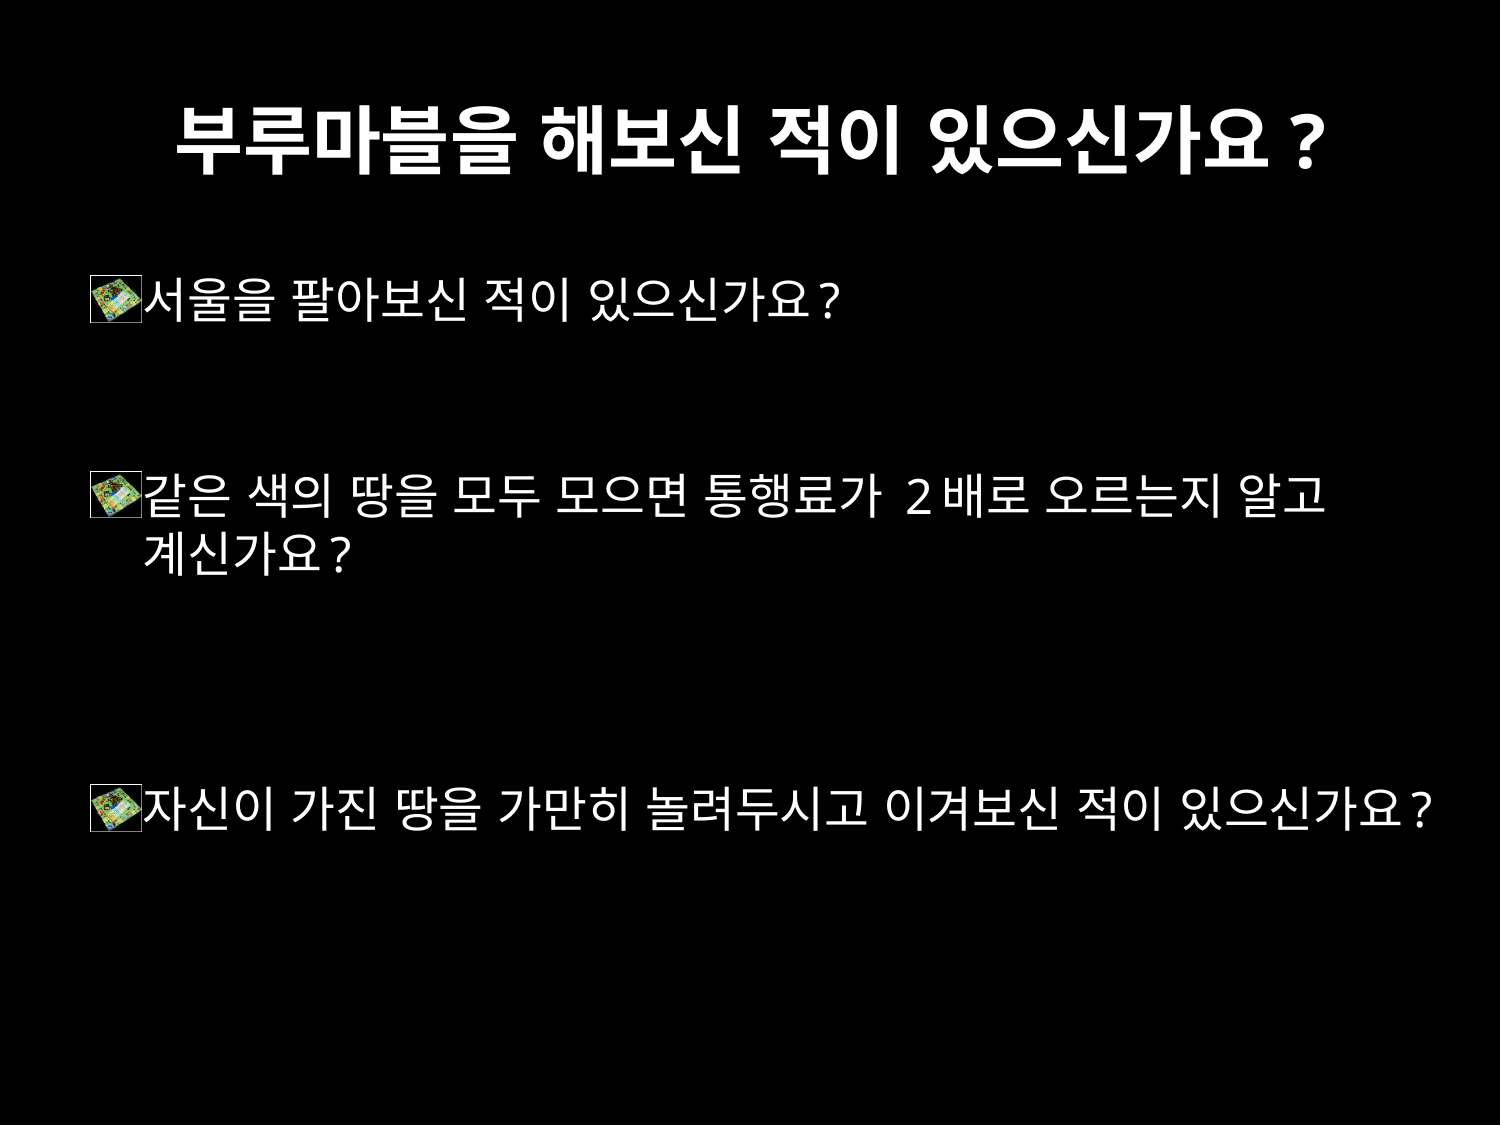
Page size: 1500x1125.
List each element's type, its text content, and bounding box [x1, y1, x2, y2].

list 서울을 팔아보신 적이 있으신가요? Burble Seven! 대다수가 원하는 곳은 가격이 오른다! 같은 색의 땅을 모두 모으면 통행료가 2배로 오르는지 알고 계신가요? 자신이 잘 아는 곳에 투자하라 저평가된 부동산을 매입하라 자신이 가진 땅을 가만히 놀려두시고 이겨보신 적이 있으신가요? 저평가된 부동산을 매입하라 새로운 가치를 창출하라 [75, 262, 1425, 1005]
title 부루마블을 해보신 적이 있으신가요? [75, 45, 1425, 233]
picture [90, 471, 142, 518]
picture [90, 275, 142, 323]
picture [90, 784, 142, 832]
